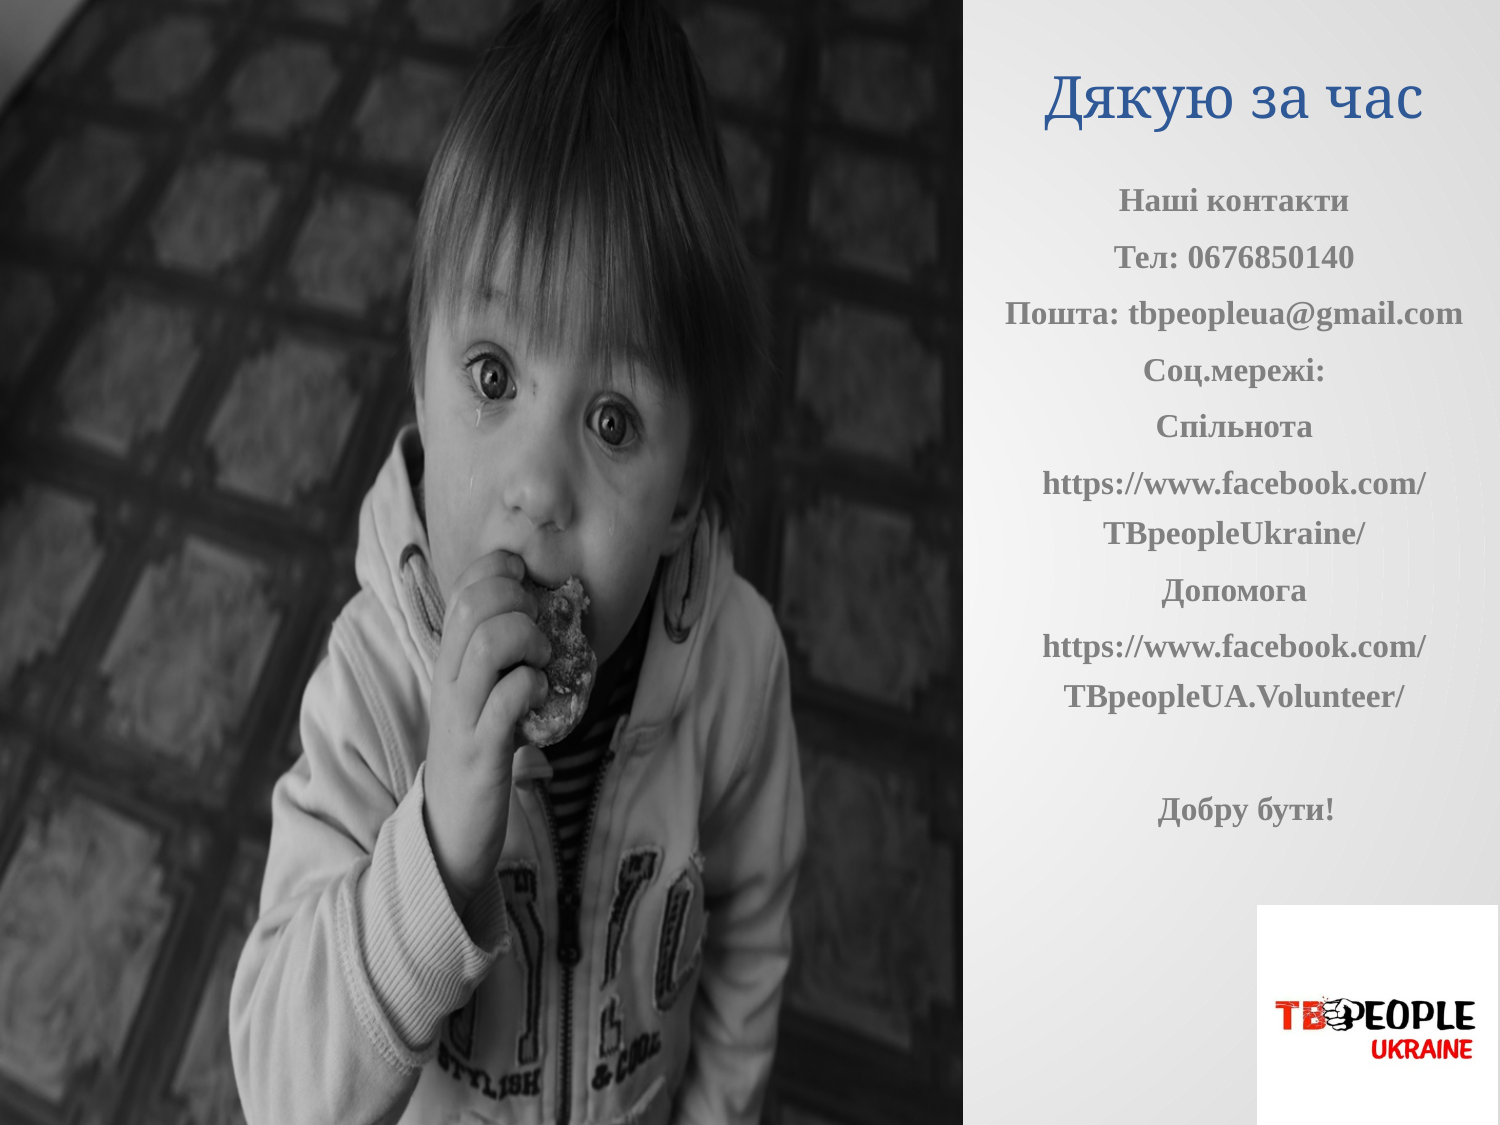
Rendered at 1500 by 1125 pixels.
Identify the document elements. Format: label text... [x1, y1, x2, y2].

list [0, 0, 963, 1125]
title Дякую за час [969, 0, 1500, 138]
list Наші контакти Тел: 0676850140 Пошта: tbpeopleua@gmail.com Соц.мережі: Спільнота https://www.facebook.com/TBpeopleUkraine/ Допомога https://www.facebook.com/TBpeopleUA.Volunteer/ Добру бути! [969, 160, 1500, 1125]
picture [1257, 904, 1498, 1125]
